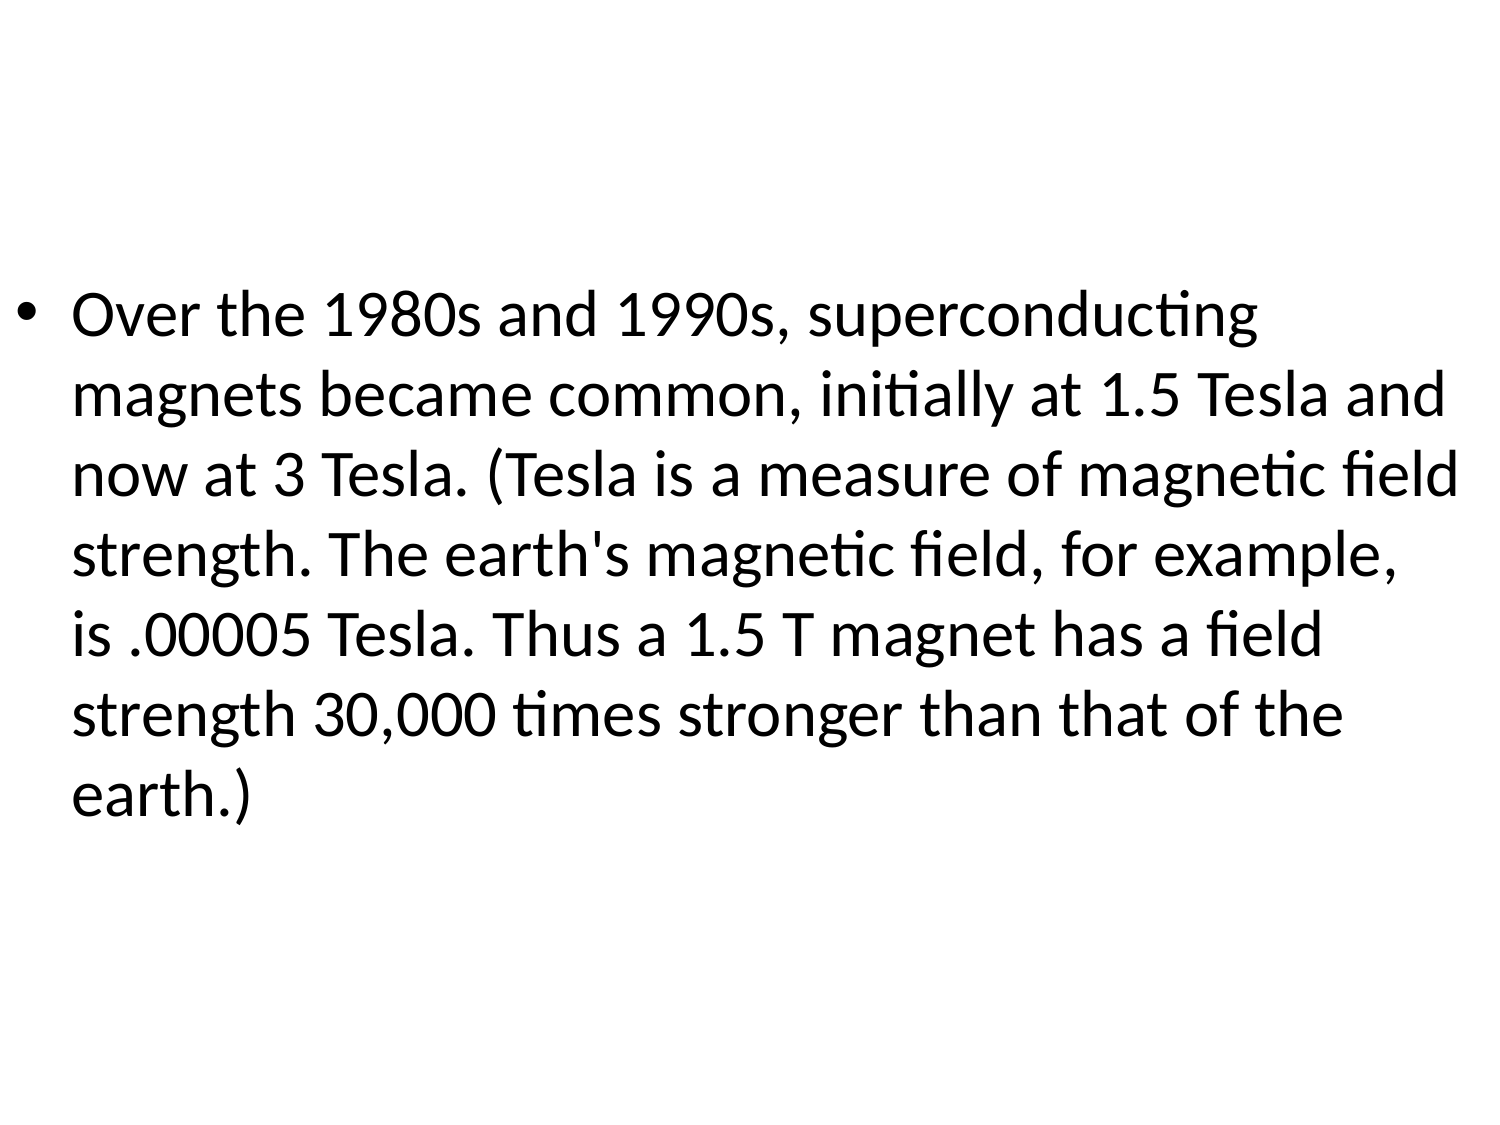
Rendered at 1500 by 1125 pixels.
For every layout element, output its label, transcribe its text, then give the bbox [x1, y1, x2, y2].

list Over the 1980s and 1990s, superconducting magnets became common, initially at 1.5 Tesla and now at 3 Tesla. (Tesla is a measure of magnetic field strength. The earth's magnetic field, for example, is .00005 Tesla. Thus a 1.5 T magnet has a field strength 30,000 times stronger than that of the earth.) [0, 262, 1500, 1005]
